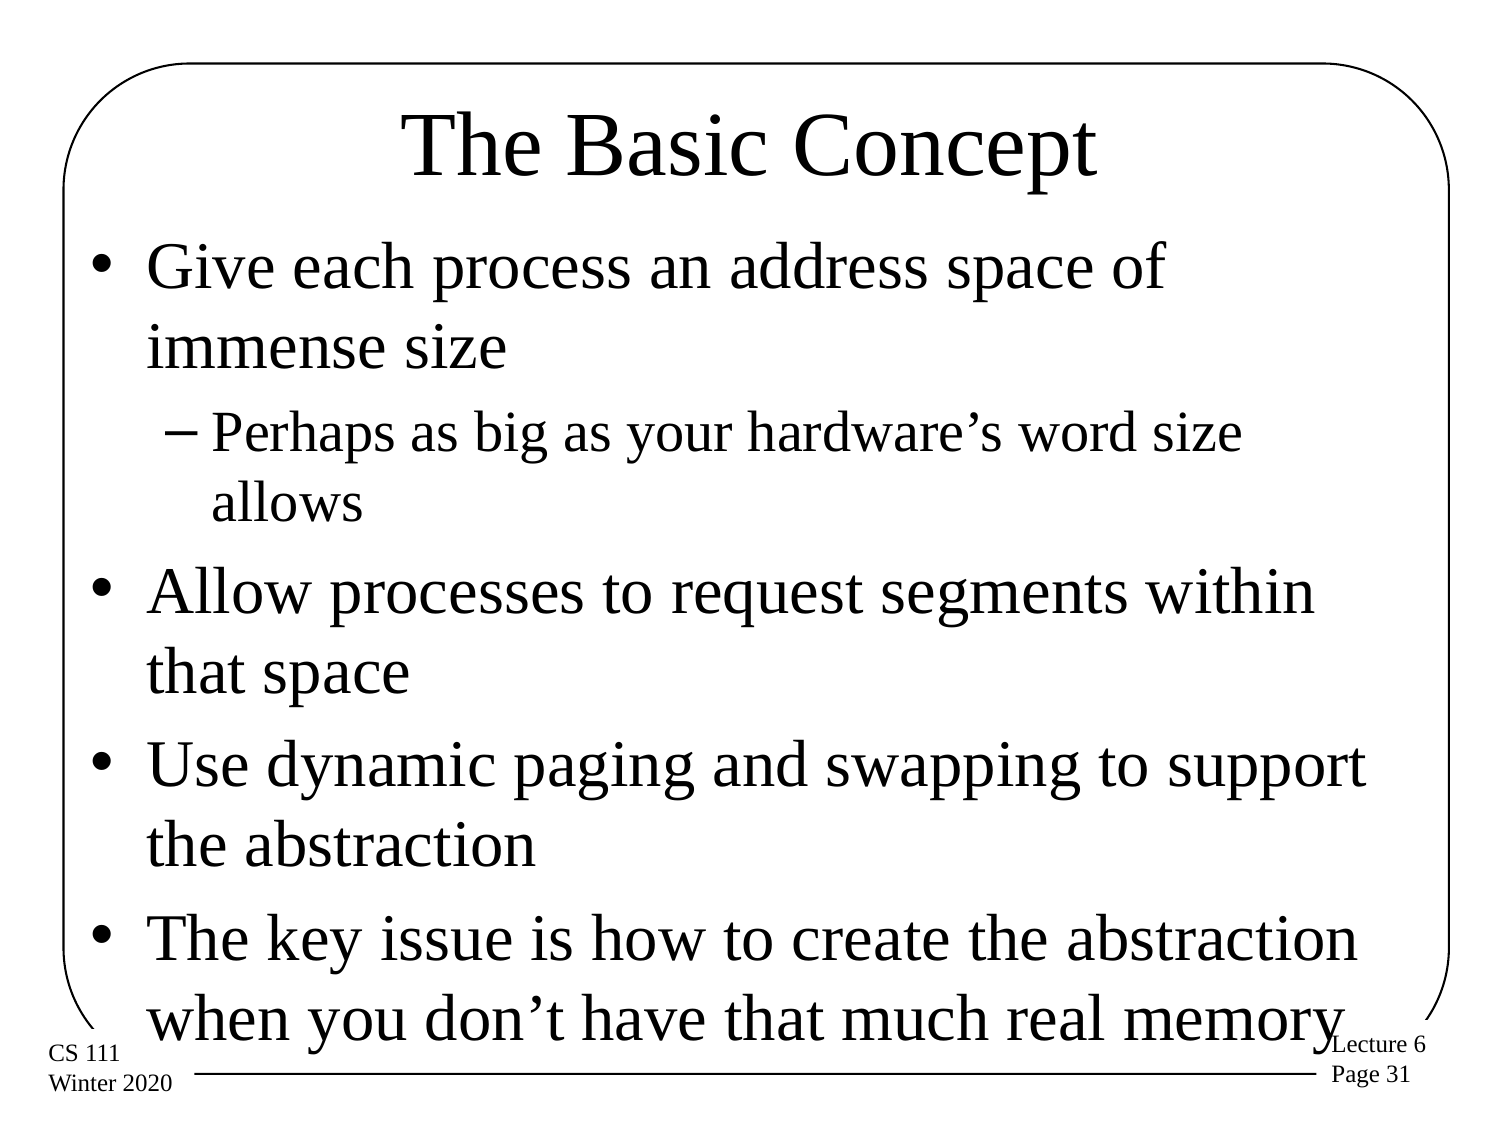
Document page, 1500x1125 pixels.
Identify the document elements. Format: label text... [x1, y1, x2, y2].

title The Basic Concept [74, 44, 1426, 214]
list Give each process an address space of immense size Perhaps as big as your hardware’s word size allows Allow processes to request segments within that space Use dynamic paging and swapping to support the abstraction The key issue is how to create the abstraction when you don’t have that much real memory [74, 214, 1426, 958]
